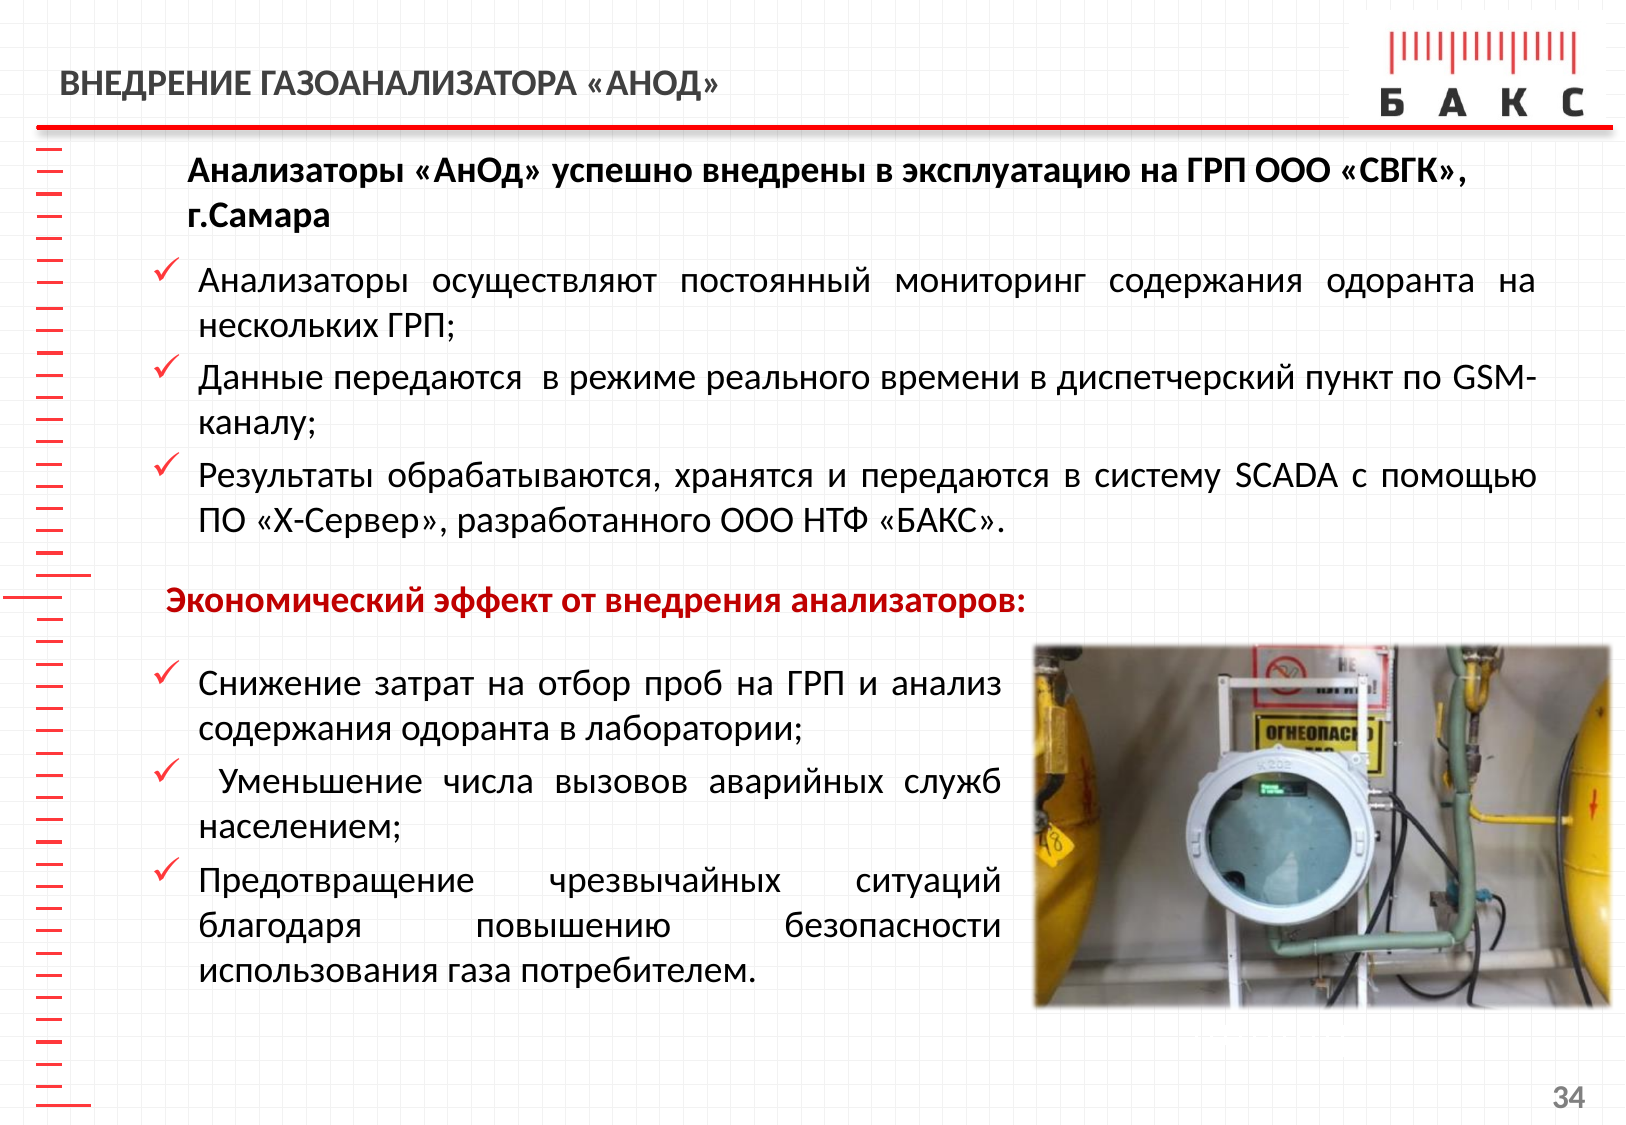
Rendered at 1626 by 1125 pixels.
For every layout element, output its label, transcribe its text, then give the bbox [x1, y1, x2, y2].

text_box Внедрение газоанализатора «АнОд» [44, 24, 1295, 138]
text_box Экономический эффект от внедрения анализаторов: [151, 568, 1043, 628]
picture [1349, 130, 1606, 141]
picture [1349, 10, 1606, 125]
text_box 34 [1503, 1065, 1601, 1125]
text_box Анализаторы осуществляют постоянный мониторинг содержания одоранта на нескольких ГРП; Данные передаются в режиме реального времени в диспетчерский пункт по GSM-каналу; Результаты обрабатываются, хранятся и передаются в систему SCADA с помощью ПО «Х-Сервер», разработанного ООО НТФ «БАКС». [136, 247, 1552, 547]
picture [1029, 641, 1614, 1011]
text_box Снижение затрат на отбор проб на ГРП и анализ содержания одоранта в лаборатории; Уменьшение числа вызовов аварийных служб населением; Предотвращение чрезвычайных ситуаций благодаря повышению безопасности использования газа потребителем. [136, 650, 1018, 998]
text_box Анализаторы «АнОд» успешно внедрены в эксплуатацию на ГРП ООО «СВГК», г.Самара [172, 137, 1555, 243]
